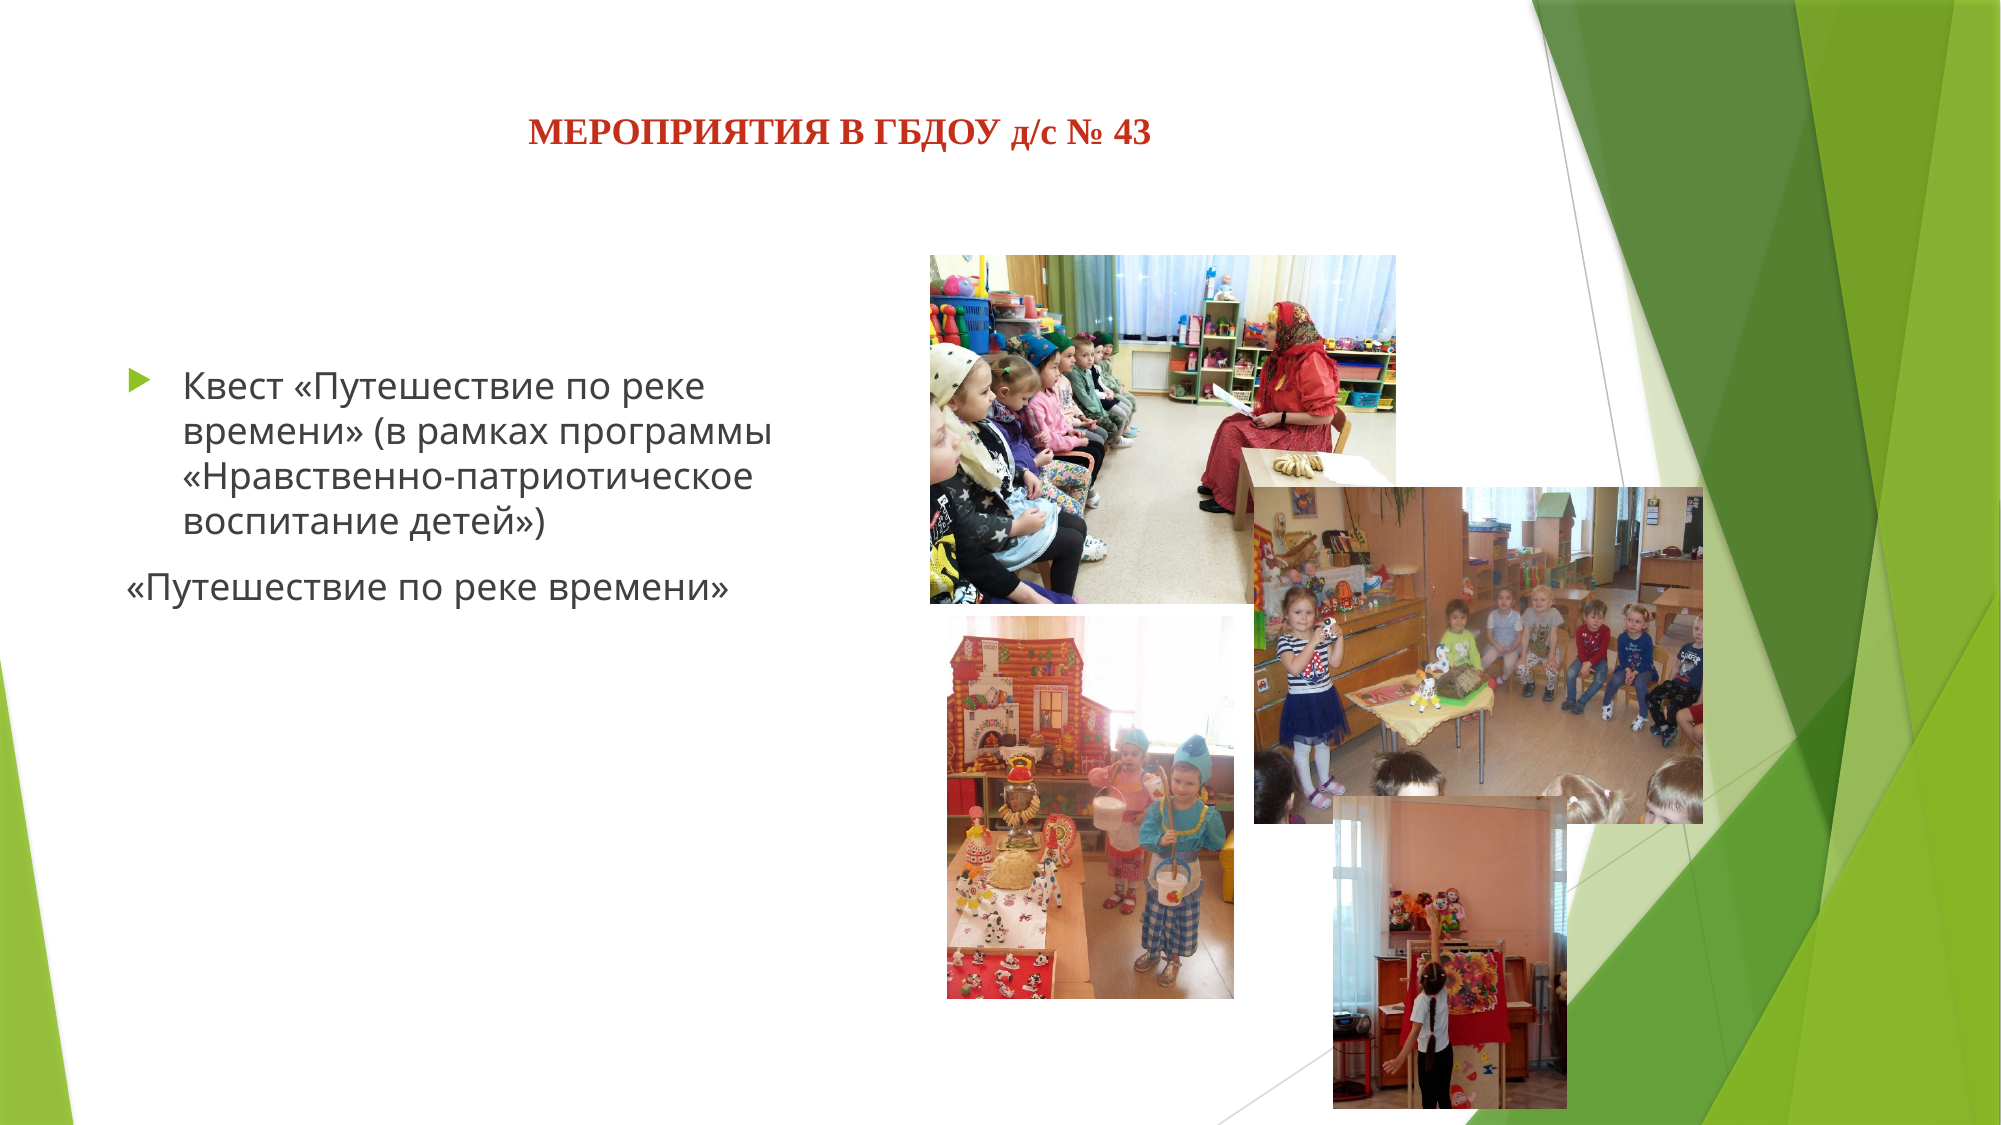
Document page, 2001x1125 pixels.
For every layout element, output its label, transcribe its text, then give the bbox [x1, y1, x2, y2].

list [930, 254, 1396, 605]
picture [1253, 487, 1703, 1109]
list Квест «Путешествие по реке времени» (в рамках программы «Нравственно-патриотическое воспитание детей») «Путешествие по реке времени» [111, 354, 798, 992]
title МЕРОПРИЯТИЯ В ГБДОУ д/с № 43 [158, 99, 1522, 162]
picture [946, 616, 1235, 1000]
